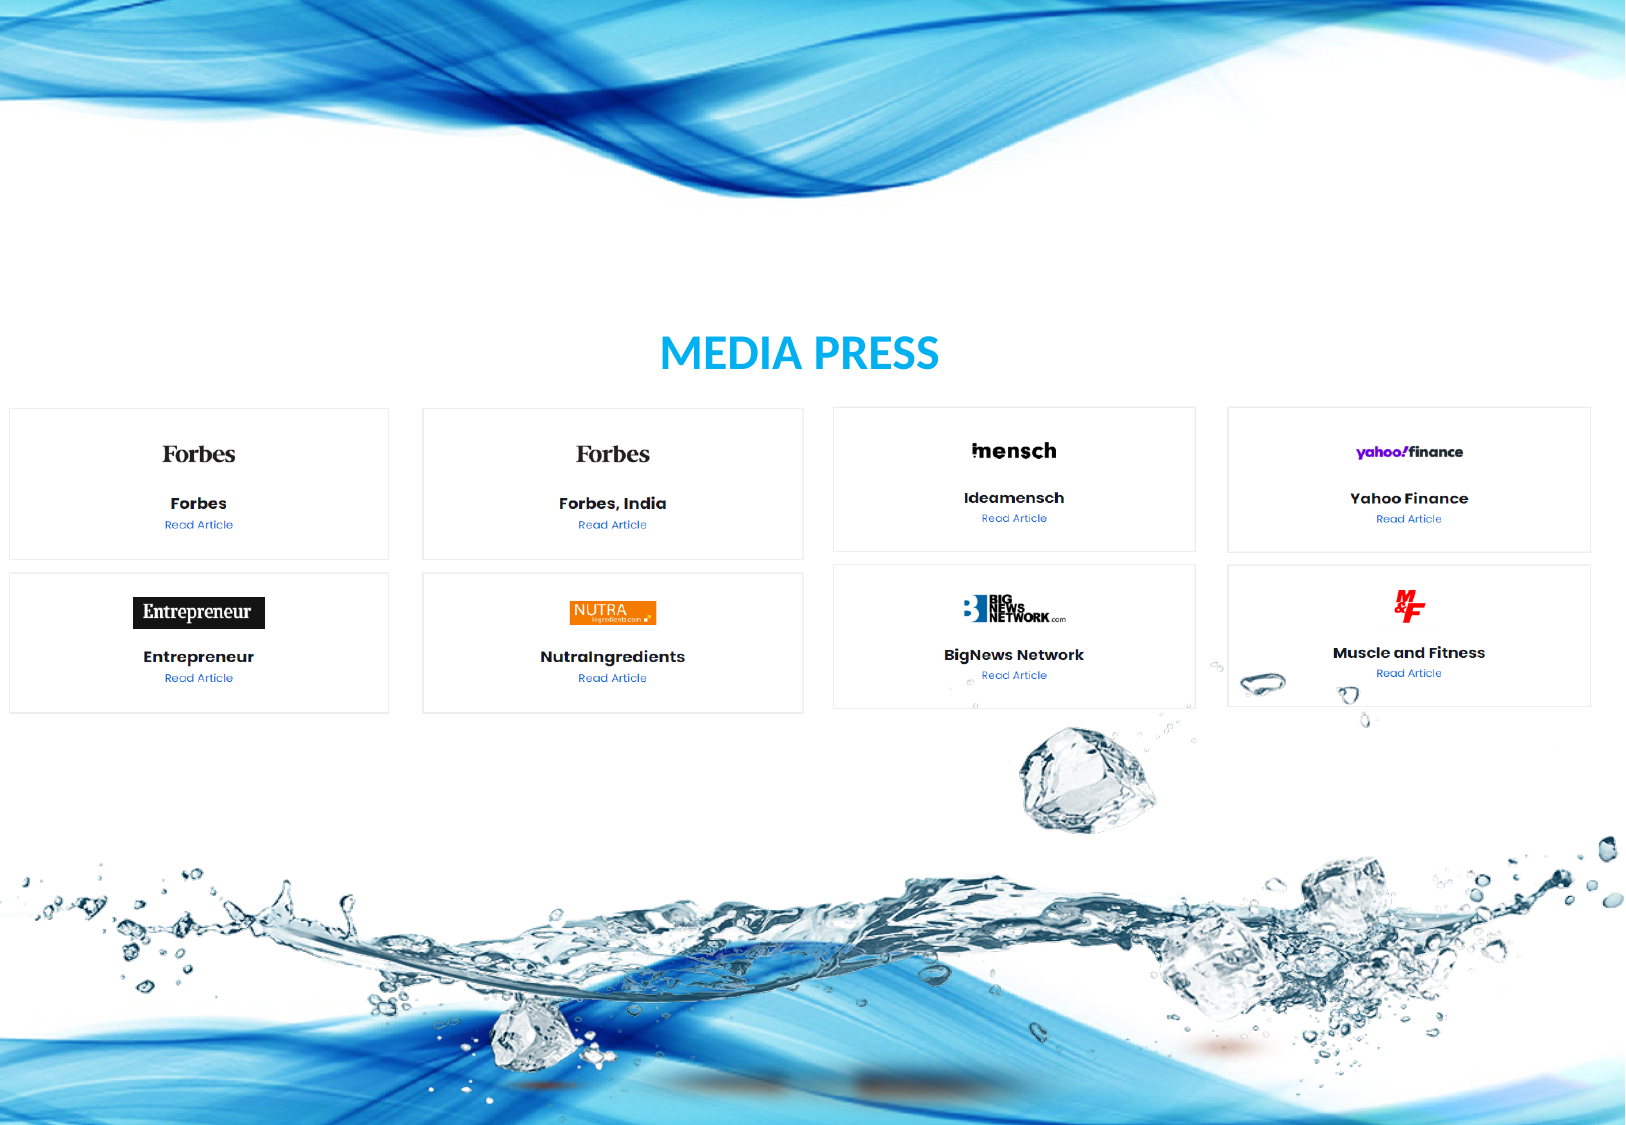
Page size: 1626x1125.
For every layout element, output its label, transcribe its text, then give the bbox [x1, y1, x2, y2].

picture [0, 399, 1625, 1125]
text_box MEDIA PRESS [644, 312, 956, 388]
picture [0, 0, 1625, 213]
